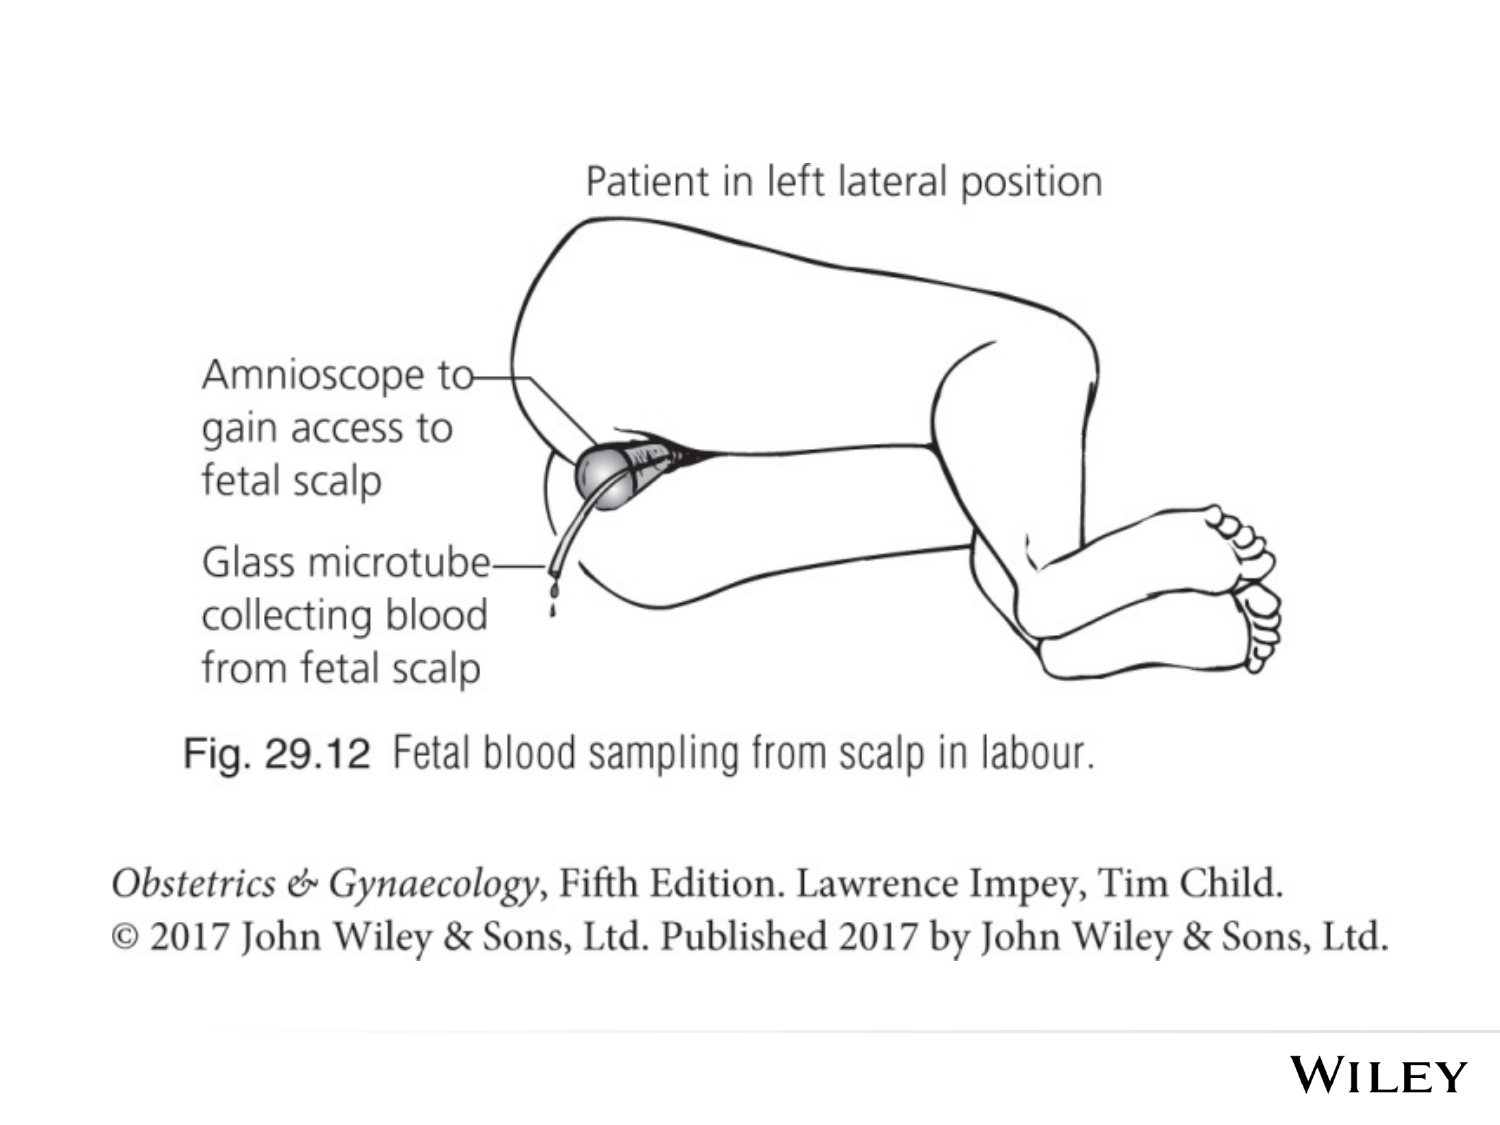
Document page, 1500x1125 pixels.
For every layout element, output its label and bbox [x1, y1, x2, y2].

picture [0, 1030, 1500, 1125]
picture [112, 163, 1388, 961]
